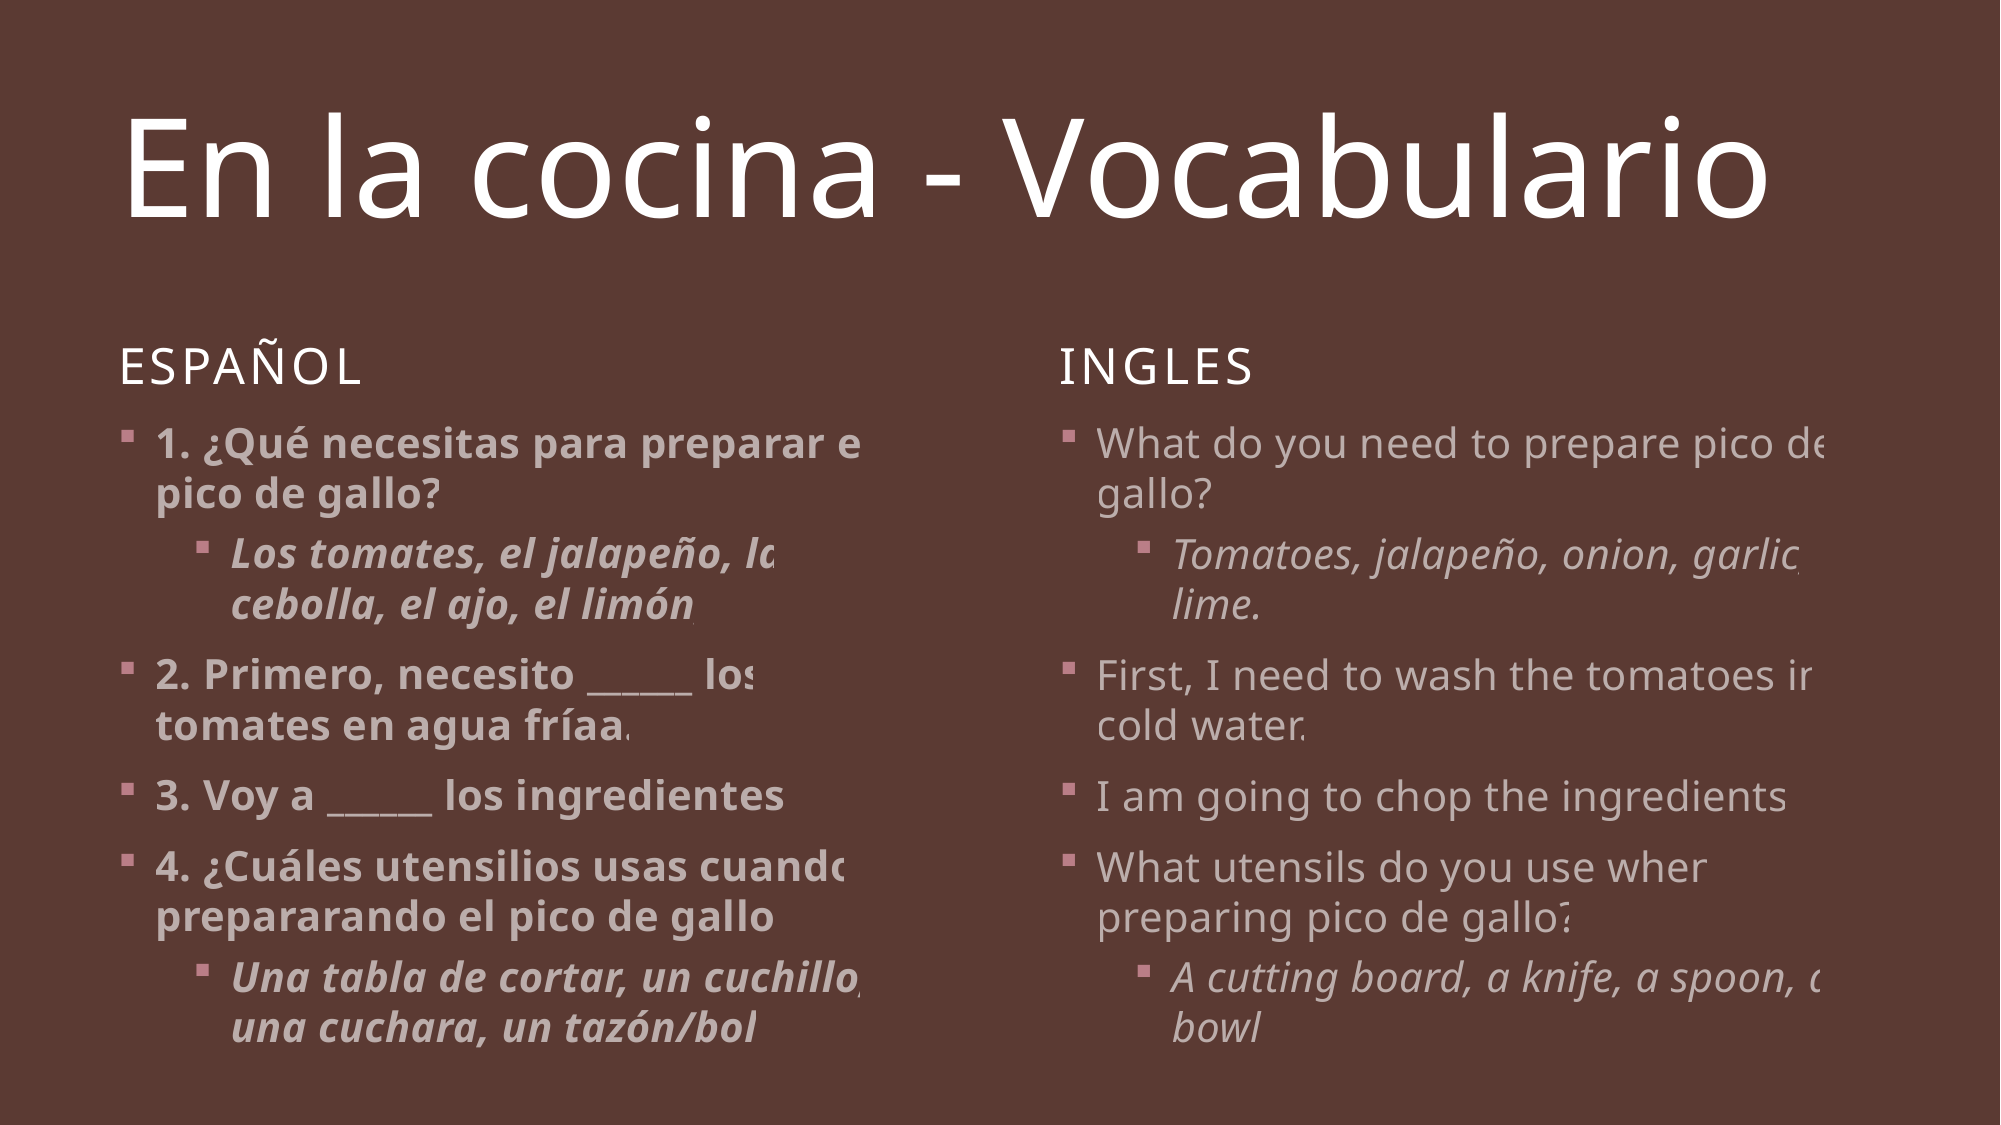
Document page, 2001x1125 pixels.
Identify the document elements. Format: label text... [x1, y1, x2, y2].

list 1. ¿Qué necesitas para preparar el pico de gallo? Los tomates, el jalapeño, la cebolla, el ajo, el limón, 2. Primero, necesito ______ los tomates en agua fríaa. 3. Voy a ______ los ingredientes. 4. ¿Cuáles utensilios usas cuando prepararando el pico de gallo. Una tabla de cortar, un cuchillo, una cuchara, un tazón/bol. [118, 416, 939, 1092]
title En la cocina - Vocabulario [118, 101, 1878, 212]
list What do you need to prepare pico de gallo? Tomatoes, jalapeño, onion, garlic, lime. First, I need to wash the tomatoes in cold water. I am going to chop the ingredients. What utensils do you use when preparing pico de gallo? A cutting board, a knife, a spoon, a bowl [1059, 416, 1881, 1092]
list Español [118, 301, 941, 395]
list ingles [1059, 301, 1883, 395]
